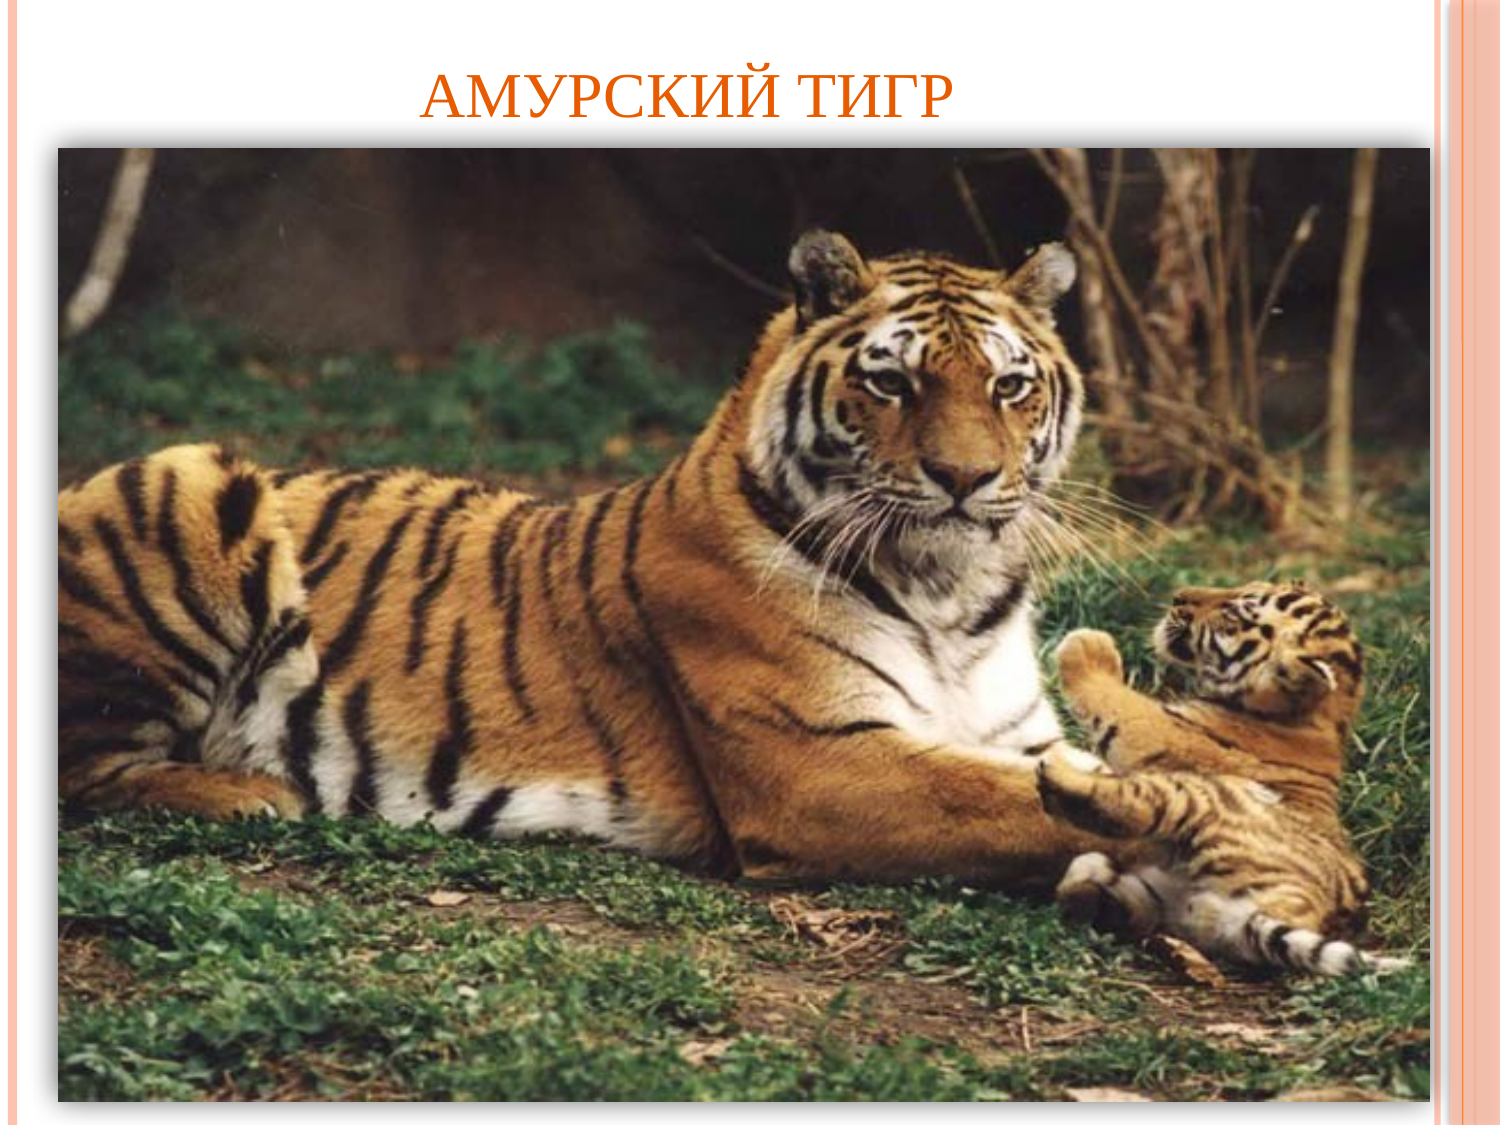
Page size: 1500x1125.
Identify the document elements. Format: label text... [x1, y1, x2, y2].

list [58, 148, 1431, 1103]
title Амурский тигр [75, 45, 1300, 125]
